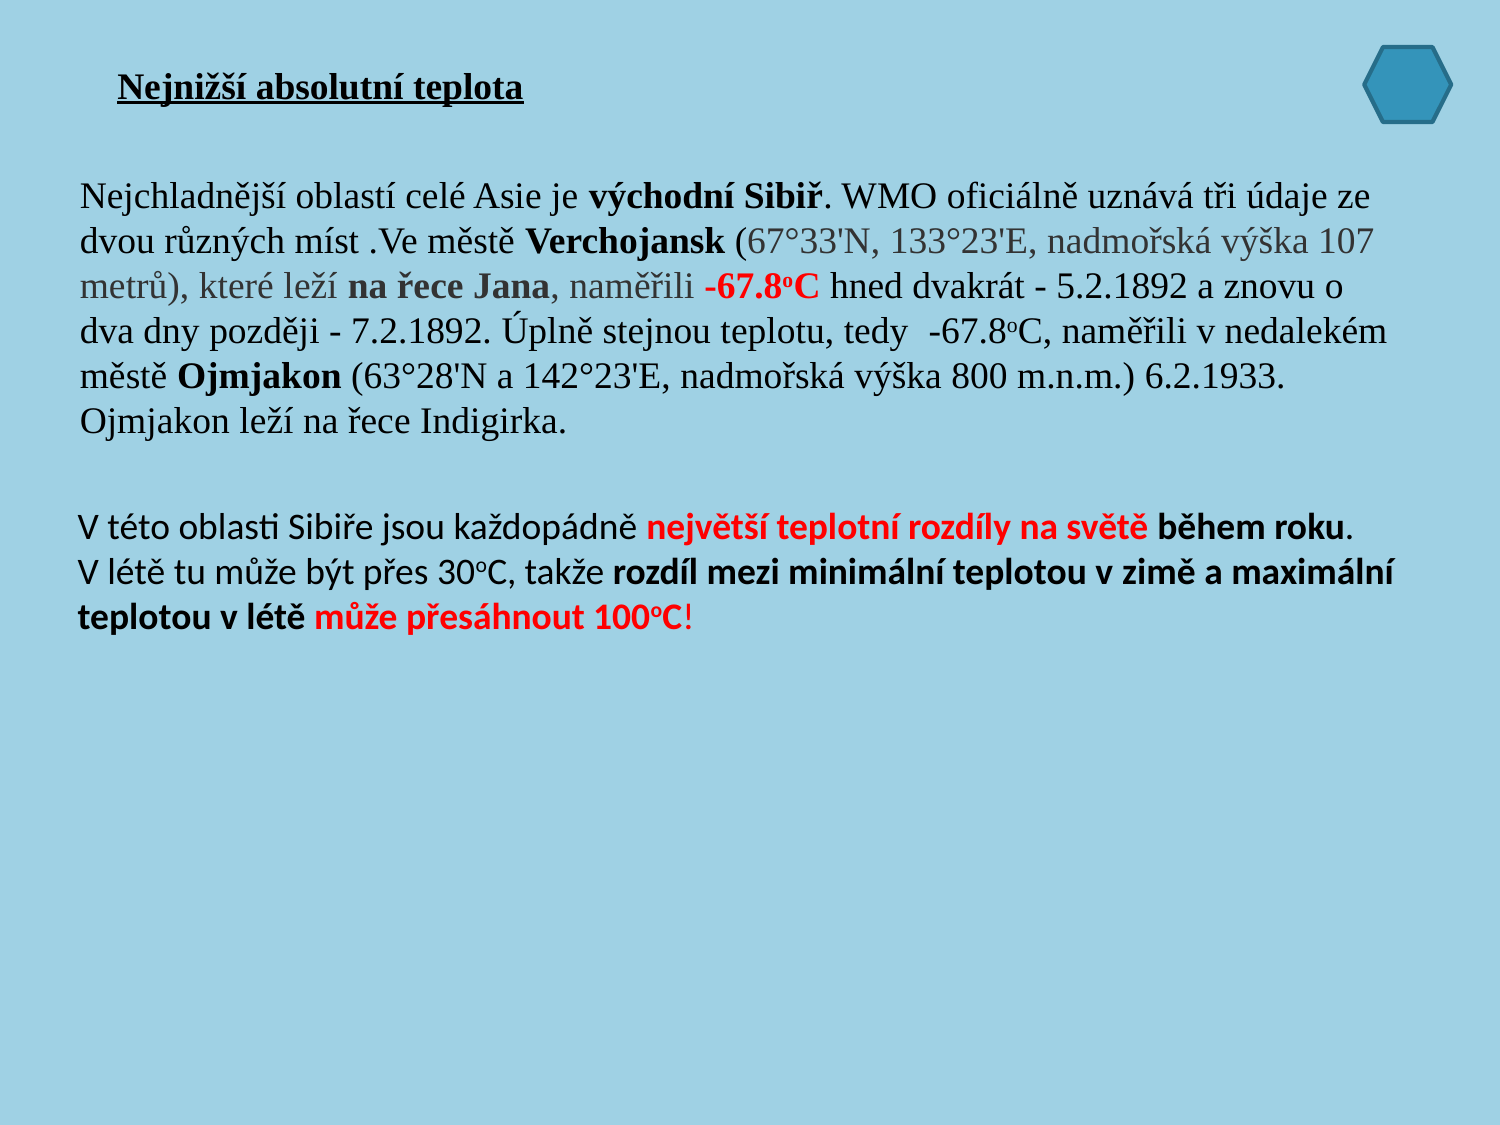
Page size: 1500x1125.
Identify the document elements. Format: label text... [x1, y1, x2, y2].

text_box [1362, 44, 1454, 125]
text_box Nejchladnější oblastí celé Asie je východní Sibiř. WMO oficiálně uznává tři údaje ze dvou různých míst .Ve městě Verchojansk (67°33'N, 133°23'E, nadmořská výška 107 metrů), které leží na řece Jana, naměřili -67.8oC hned dvakrát - 5.2.1892 a znovu o dva dny později - 7.2.1892. Úplně stejnou teplotu, tedy -67.8oC, naměřili v nedalekém městě Ojmjakon (63°28'N a 142°23'E, nadmořská výška 800 m.n.m.) 6.2.1933. Ojmjakon leží na řece Indigirka. [64, 163, 1412, 449]
text_box Nejnižší absolutní teplota [102, 54, 539, 115]
text_box V této oblasti Sibiře jsou každopádně největší teplotní rozdíly na světě během roku. V létě tu může být přes 30oC, takže rozdíl mezi minimální teplotou v zimě a maximální teplotou v létě může přesáhnout 100oC! [62, 494, 1410, 644]
